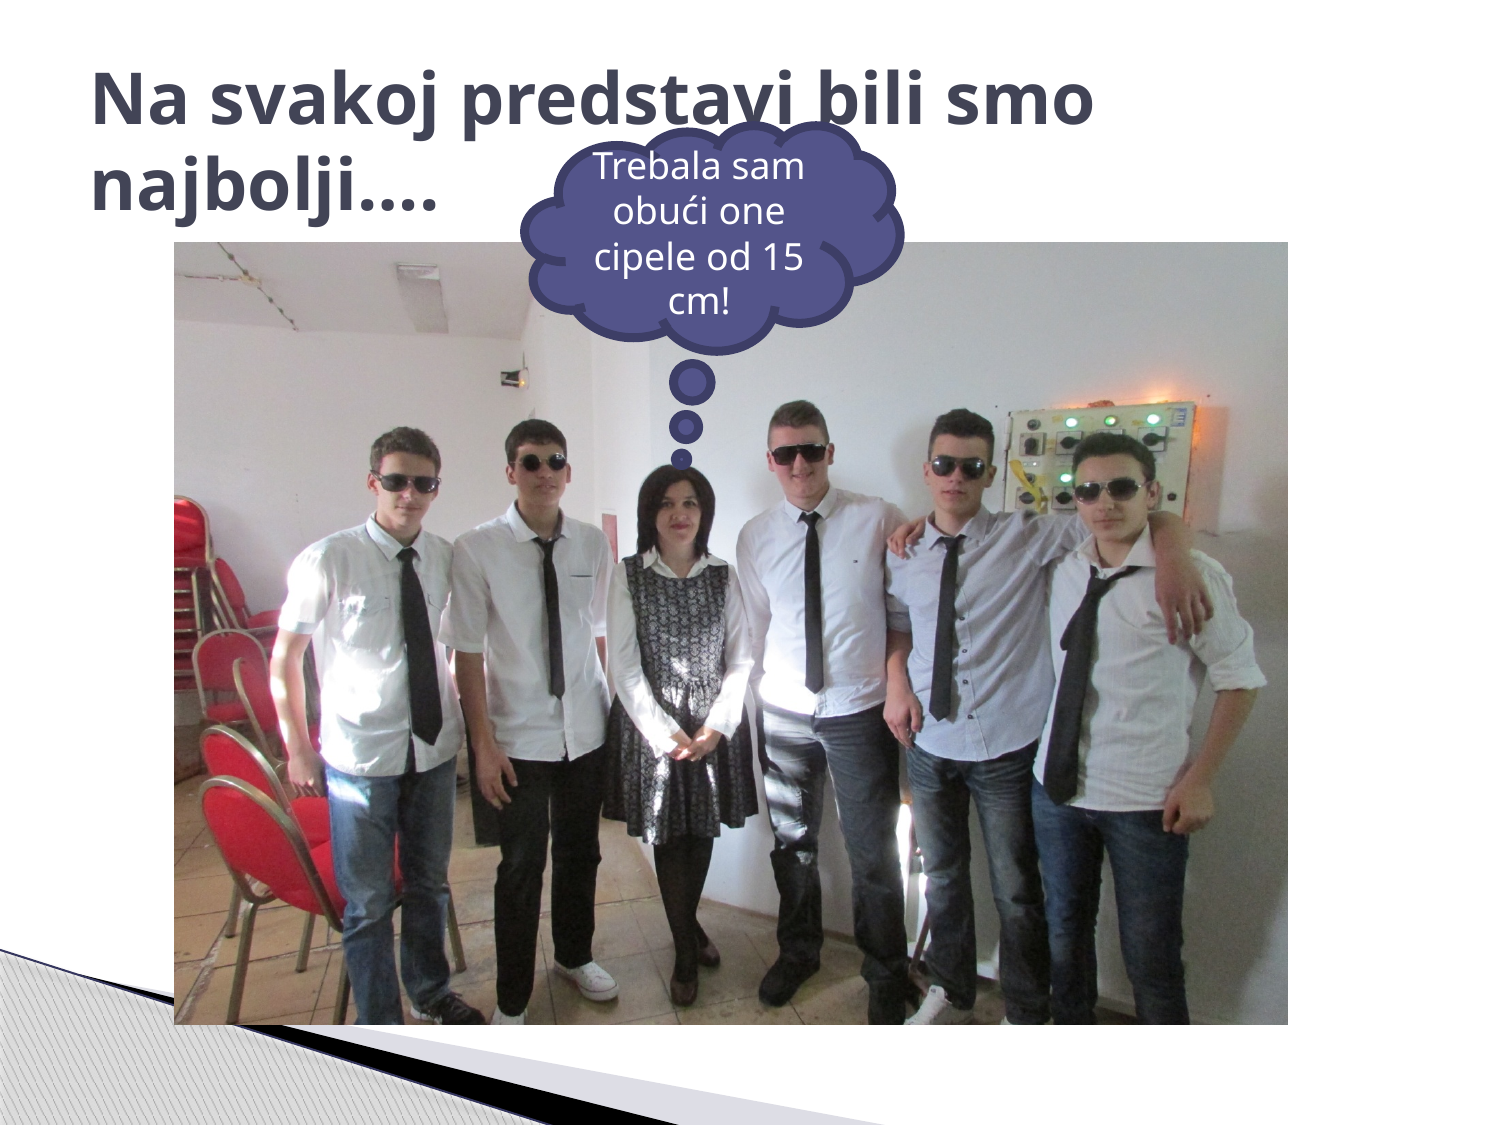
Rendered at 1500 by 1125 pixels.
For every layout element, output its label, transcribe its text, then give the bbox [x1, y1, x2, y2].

title Na svakoj predstavi bili smo najbolji…. [75, 45, 1425, 233]
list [174, 242, 1288, 1026]
text_box Trebala sam obući one cipele od 15 cm! [520, 121, 905, 242]
